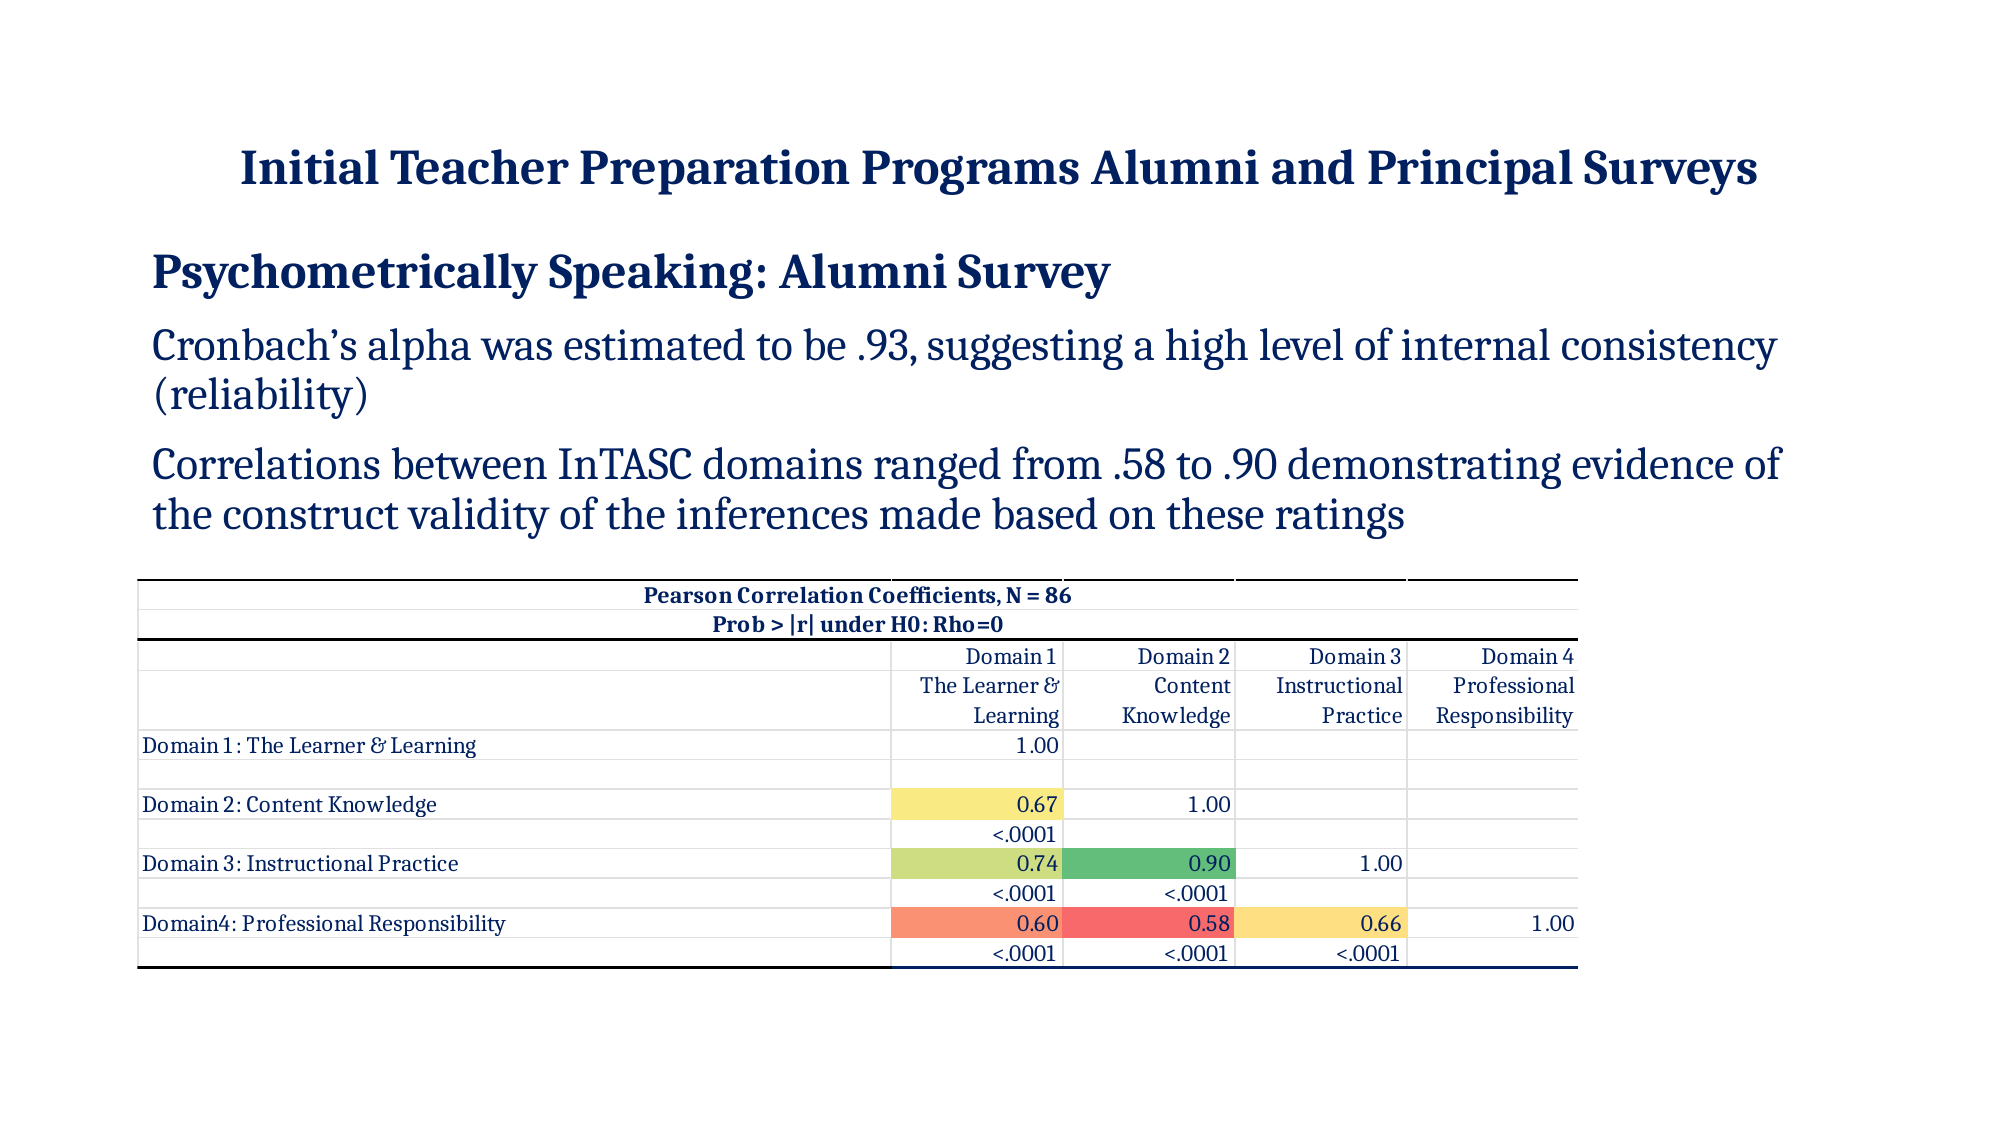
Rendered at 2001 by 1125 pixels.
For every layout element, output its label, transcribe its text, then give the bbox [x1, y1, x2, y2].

title Initial Teacher Preparation Programs Alumni and Principal Surveys [137, 59, 1863, 238]
list Psychometrically Speaking: Alumni Survey Cronbach’s alpha was estimated to be .93, suggesting a high level of internal consistency (reliability) Correlations between InTASC domains ranged from .58 to .90 demonstrating evidence of the construct validity of the inferences made based on these ratings [137, 238, 1863, 1019]
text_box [137, 579, 1580, 970]
